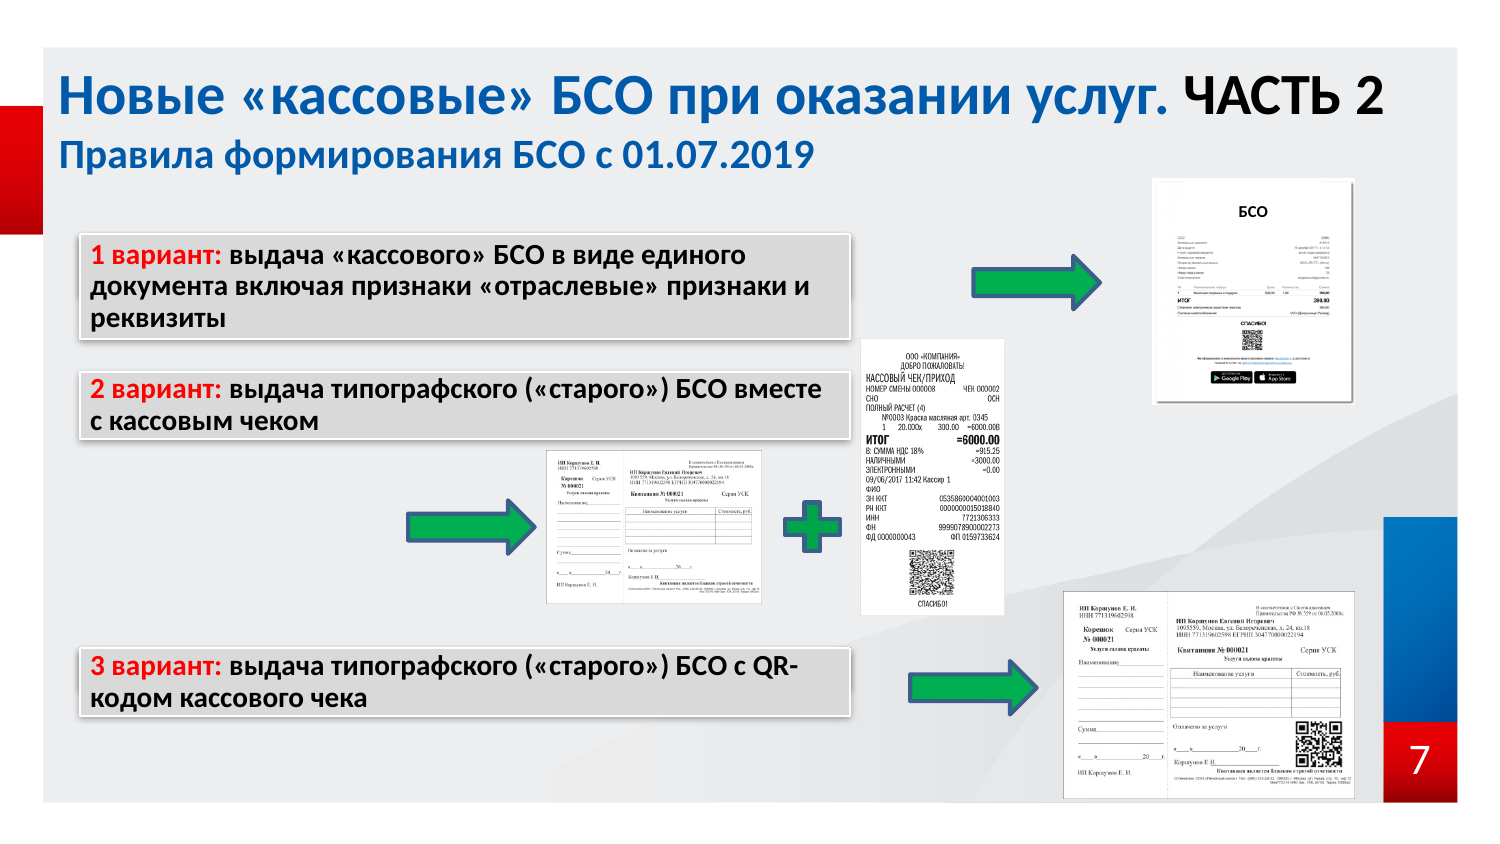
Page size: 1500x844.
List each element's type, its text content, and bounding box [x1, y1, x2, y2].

picture [0, 0, 1500, 844]
text_box [783, 500, 842, 553]
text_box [80, 648, 851, 716]
text_box [908, 659, 1039, 717]
title Новые «кассовые» БСО при оказании услуг. ЧАСТЬ 2 Правила формирования БСО с 01.07.2019 [45, 48, 1458, 186]
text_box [80, 233, 851, 340]
slide_number 7 [1378, 721, 1462, 806]
text_box [971, 253, 1103, 312]
text_box [406, 498, 537, 556]
text_box 2 вариант: выдача типографского («старого») БСО вместе с кассовым чеком [80, 371, 851, 440]
